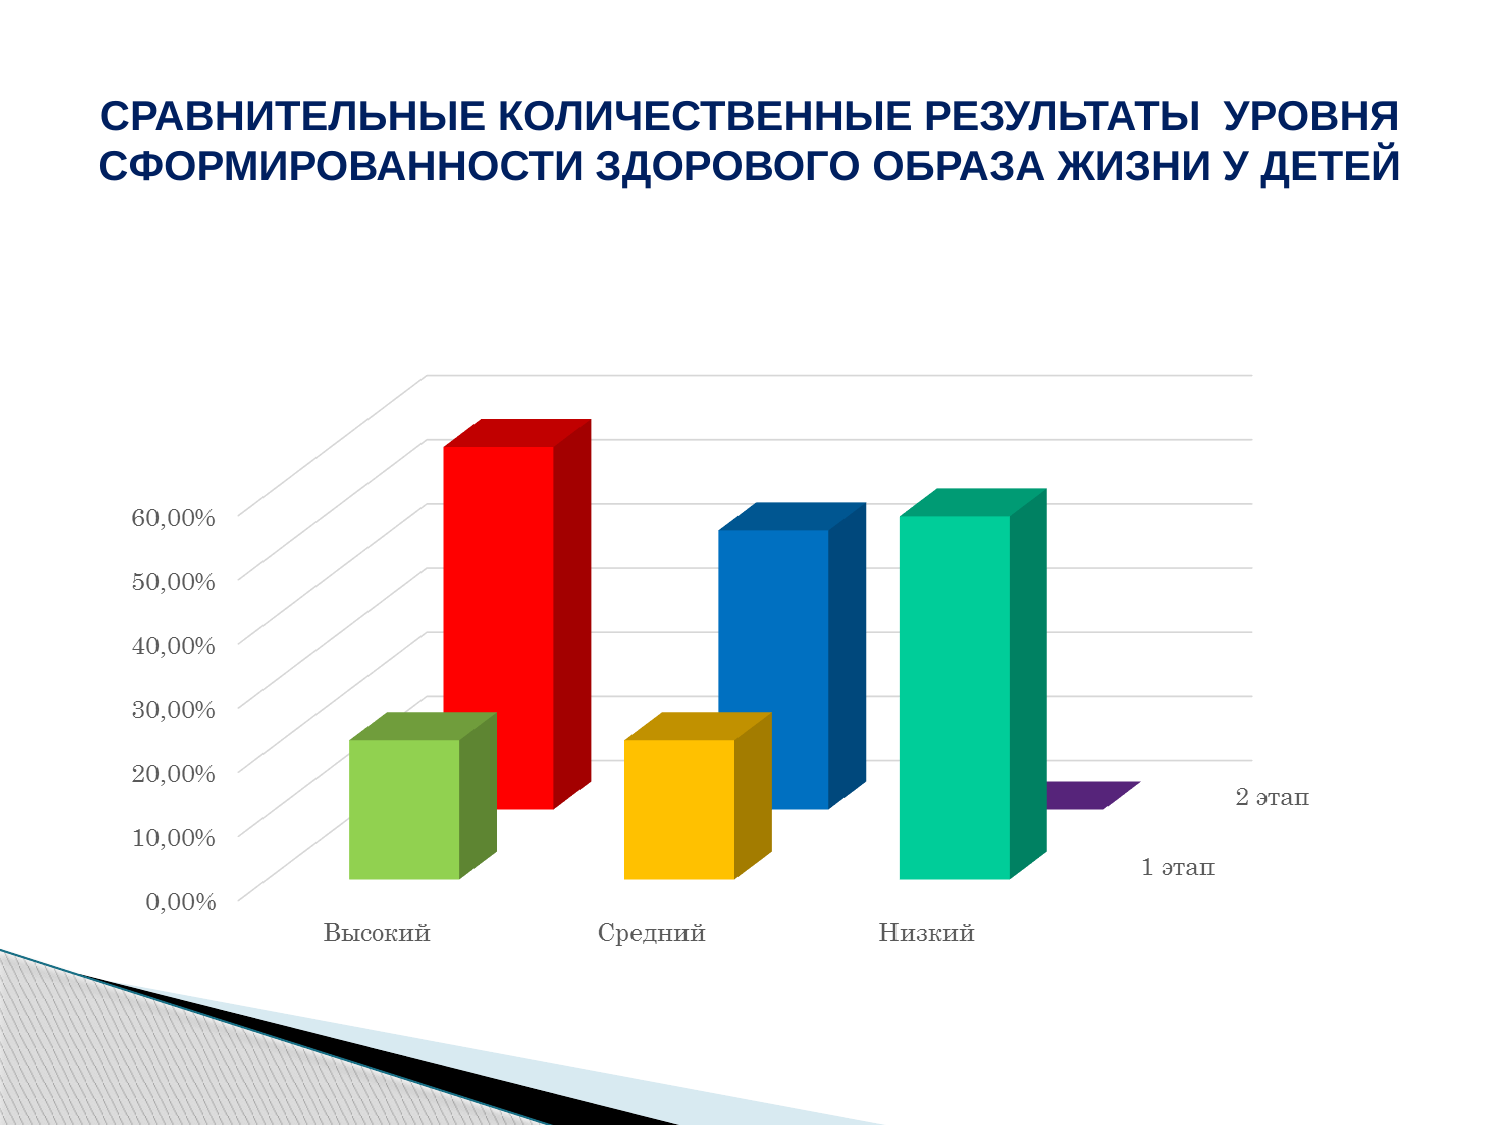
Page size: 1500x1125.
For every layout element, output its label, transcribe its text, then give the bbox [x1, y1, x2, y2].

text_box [105, 245, 1372, 1063]
title СРАВНИТЕЛЬНЫЕ КОЛИЧЕСТВЕННЫЕ РЕЗУЛЬТАТЫ УРОВНЯ СФОРМИРОВАННОСТИ ЗДОРОВОГО ОБРАЗА ЖИЗНИ У ДЕТЕЙ [75, 45, 1425, 233]
